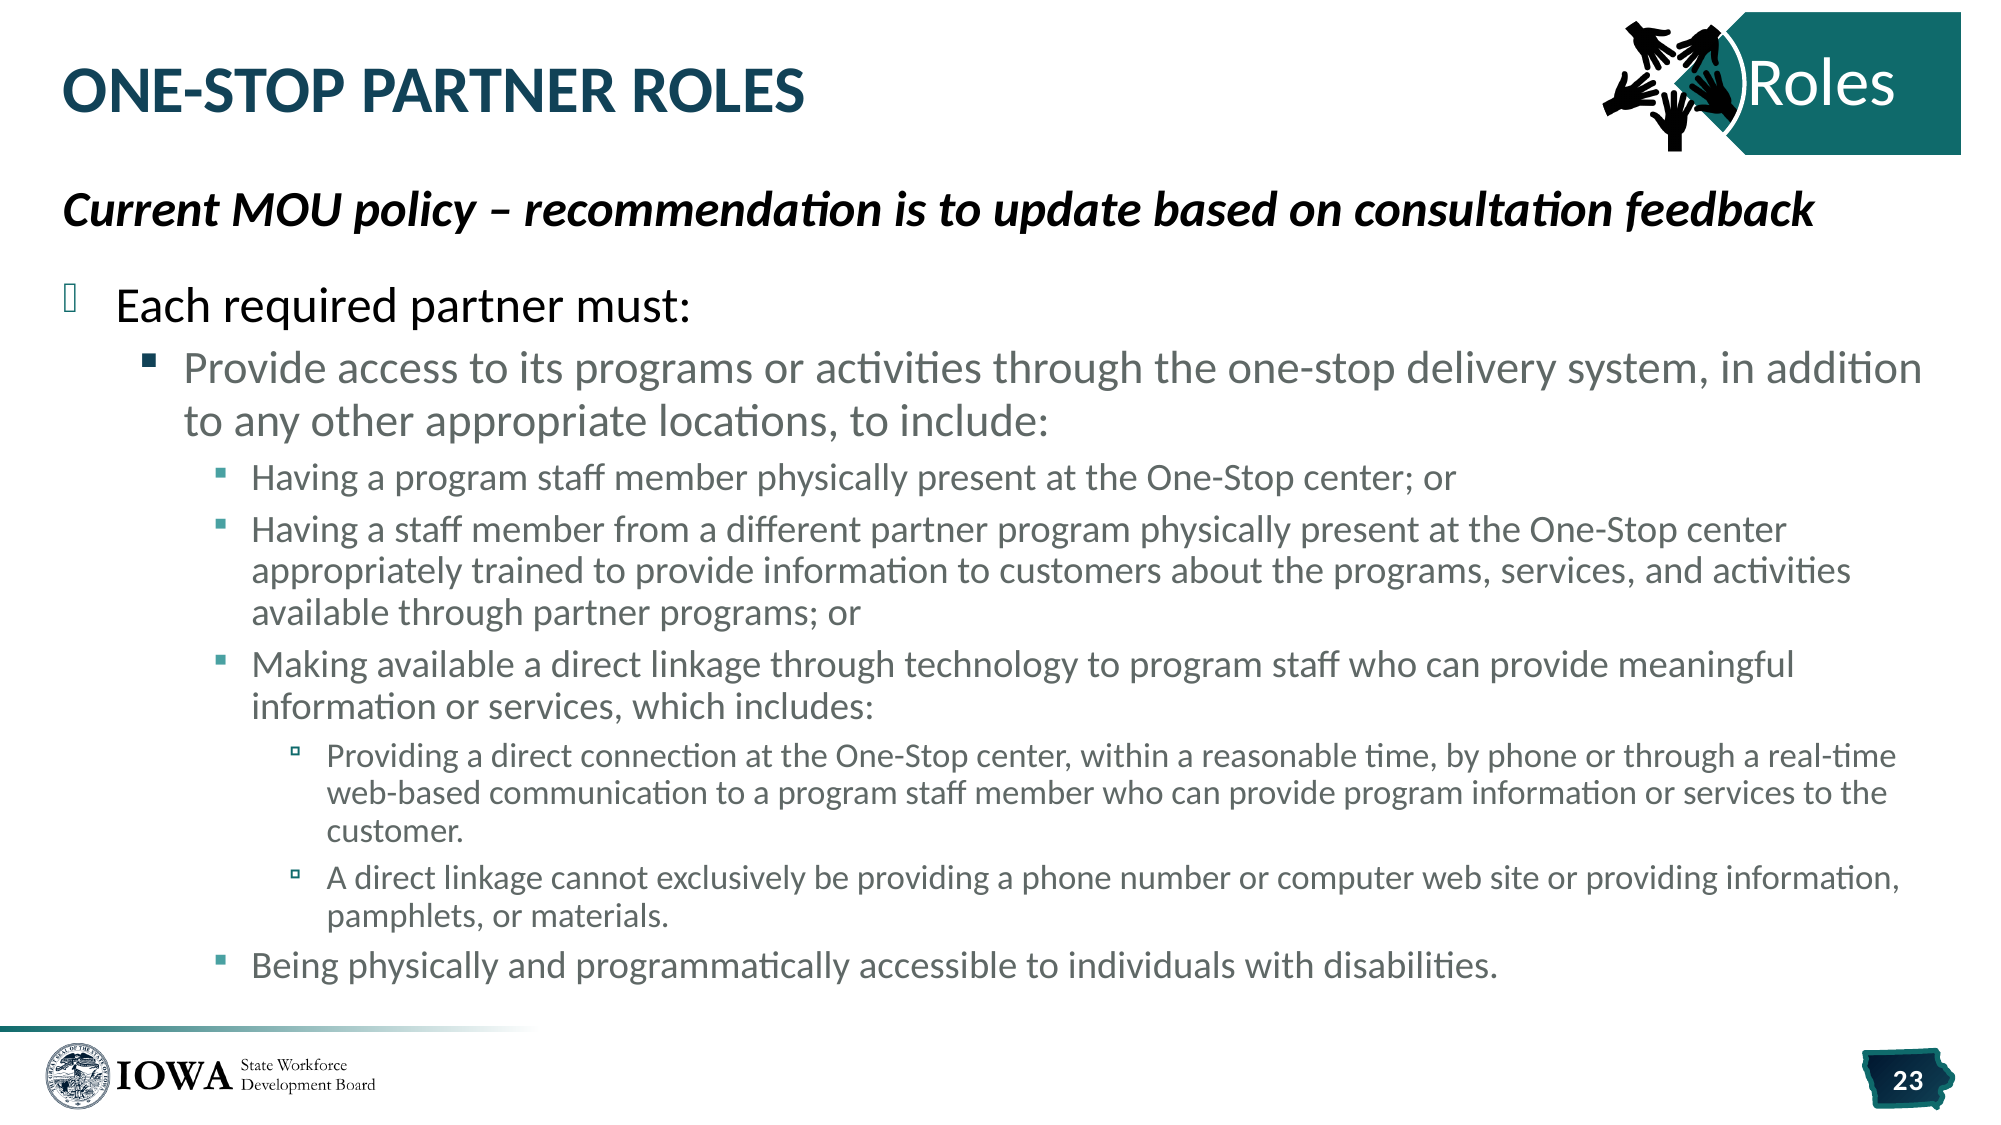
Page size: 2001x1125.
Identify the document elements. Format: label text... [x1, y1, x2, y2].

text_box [1560, 0, 2000, 168]
picture [44, 1041, 381, 1111]
list Current MOU policy – recommendation is to update based on consultation feedback Each required partner must: Provide access to its programs or activities through the one-stop delivery system, in addition to any other appropriate locations, to include: Having a program staff member physically present at the One-Stop center; or Having a staff member from a different partner program physically present at the One-Stop center appropriately trained to provide information to customers about the programs, services, and activities available through partner programs; or Making available a direct linkage through technology to program staff who can provide meaningful information or services, which includes: Providing a direct connection at the One-Stop center, within a reasonable time, by phone or through a real-time web-based communication to a program staff member who can provide program information or services to the customer. A direct linkage cannot exclusively be providing a phone number or computer web site or providing information, pamphlets, or materials. Being physically and programmatically accessible to individuals with disabilities. [47, 168, 1953, 1007]
title One-Stop Partner Roles [47, 36, 1560, 149]
